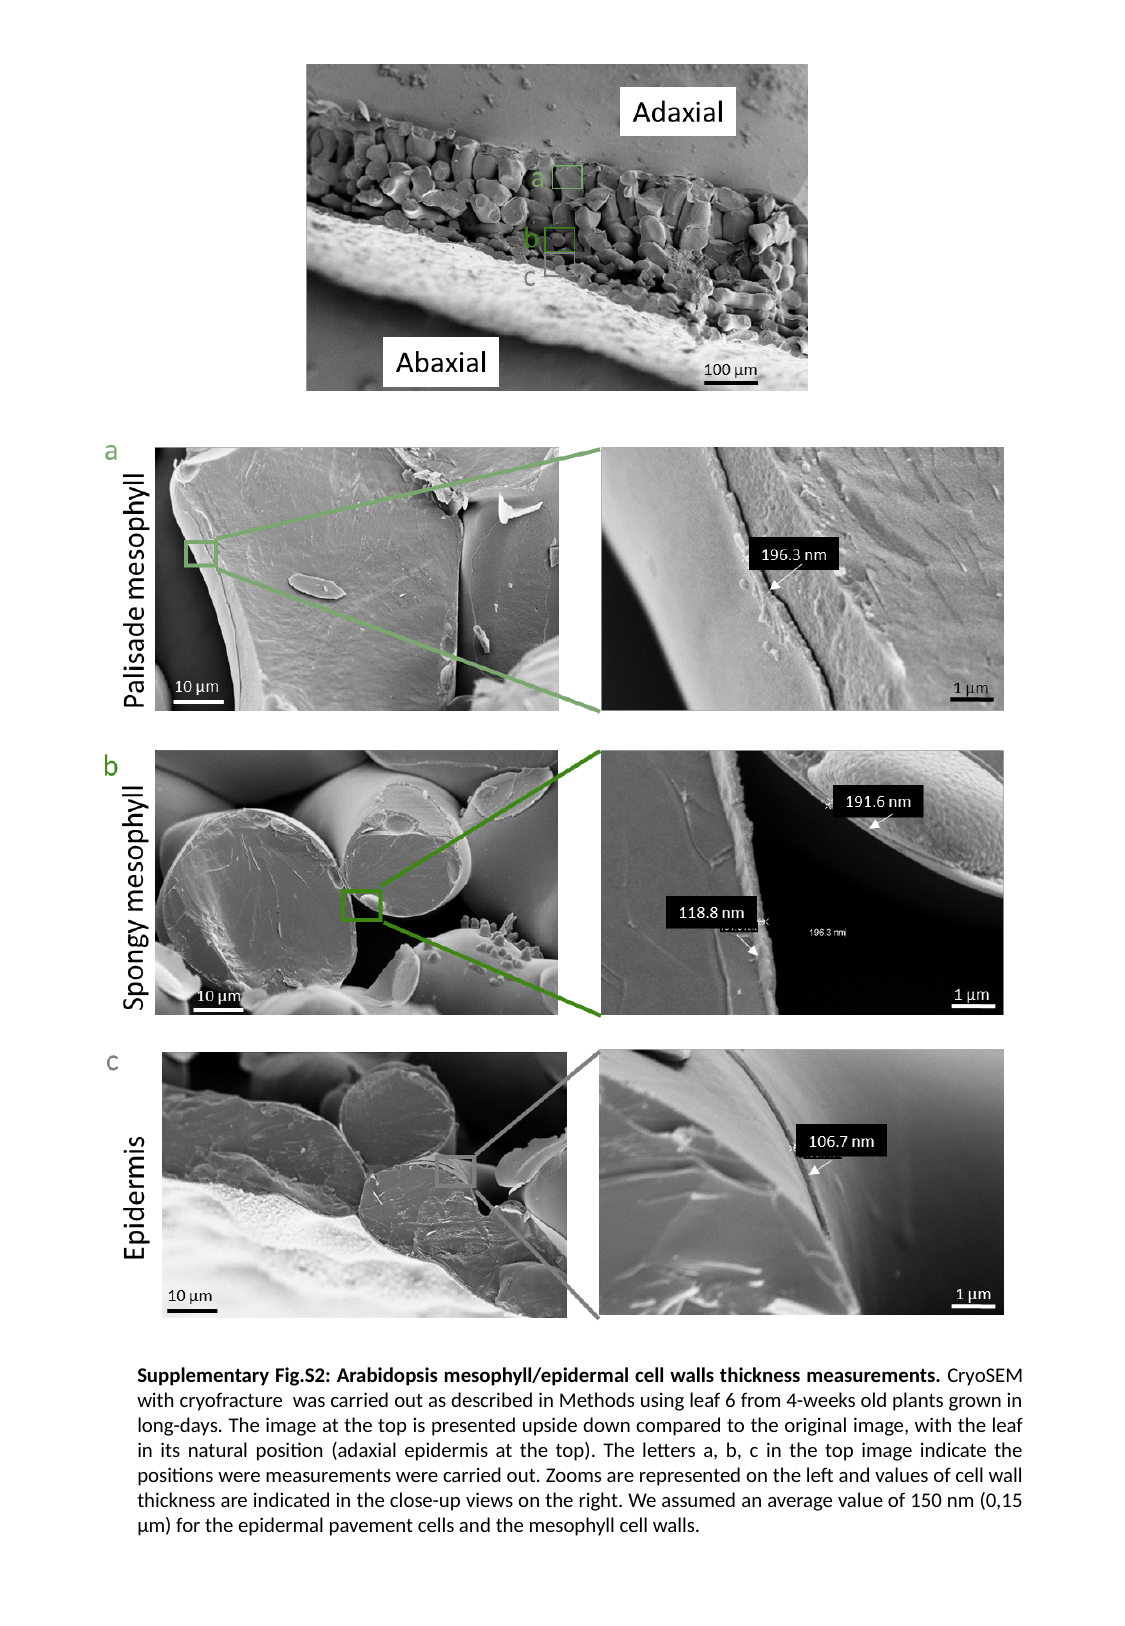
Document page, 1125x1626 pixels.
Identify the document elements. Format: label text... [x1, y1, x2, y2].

picture [83, 63, 1004, 1321]
text_box Supplementary Fig.S2: Arabidopsis mesophyll/epidermal cell walls thickness measurements. CryoSEM with cryofracture was carried out as described in Methods using leaf 6 from 4-weeks old plants grown in long-days. The image at the top is presented upside down compared to the original image, with the leaf in its natural position (adaxial epidermis at the top). The letters a, b, c in the top image indicate the positions were measurements were carried out. Zooms are represented on the left and values of cell wall thickness are indicated in the close-up views on the right. We assumed an average value of 150 nm (0,15 µm) for the epidermal pavement cells and the mesophyll cell walls. [122, 1354, 1038, 1544]
